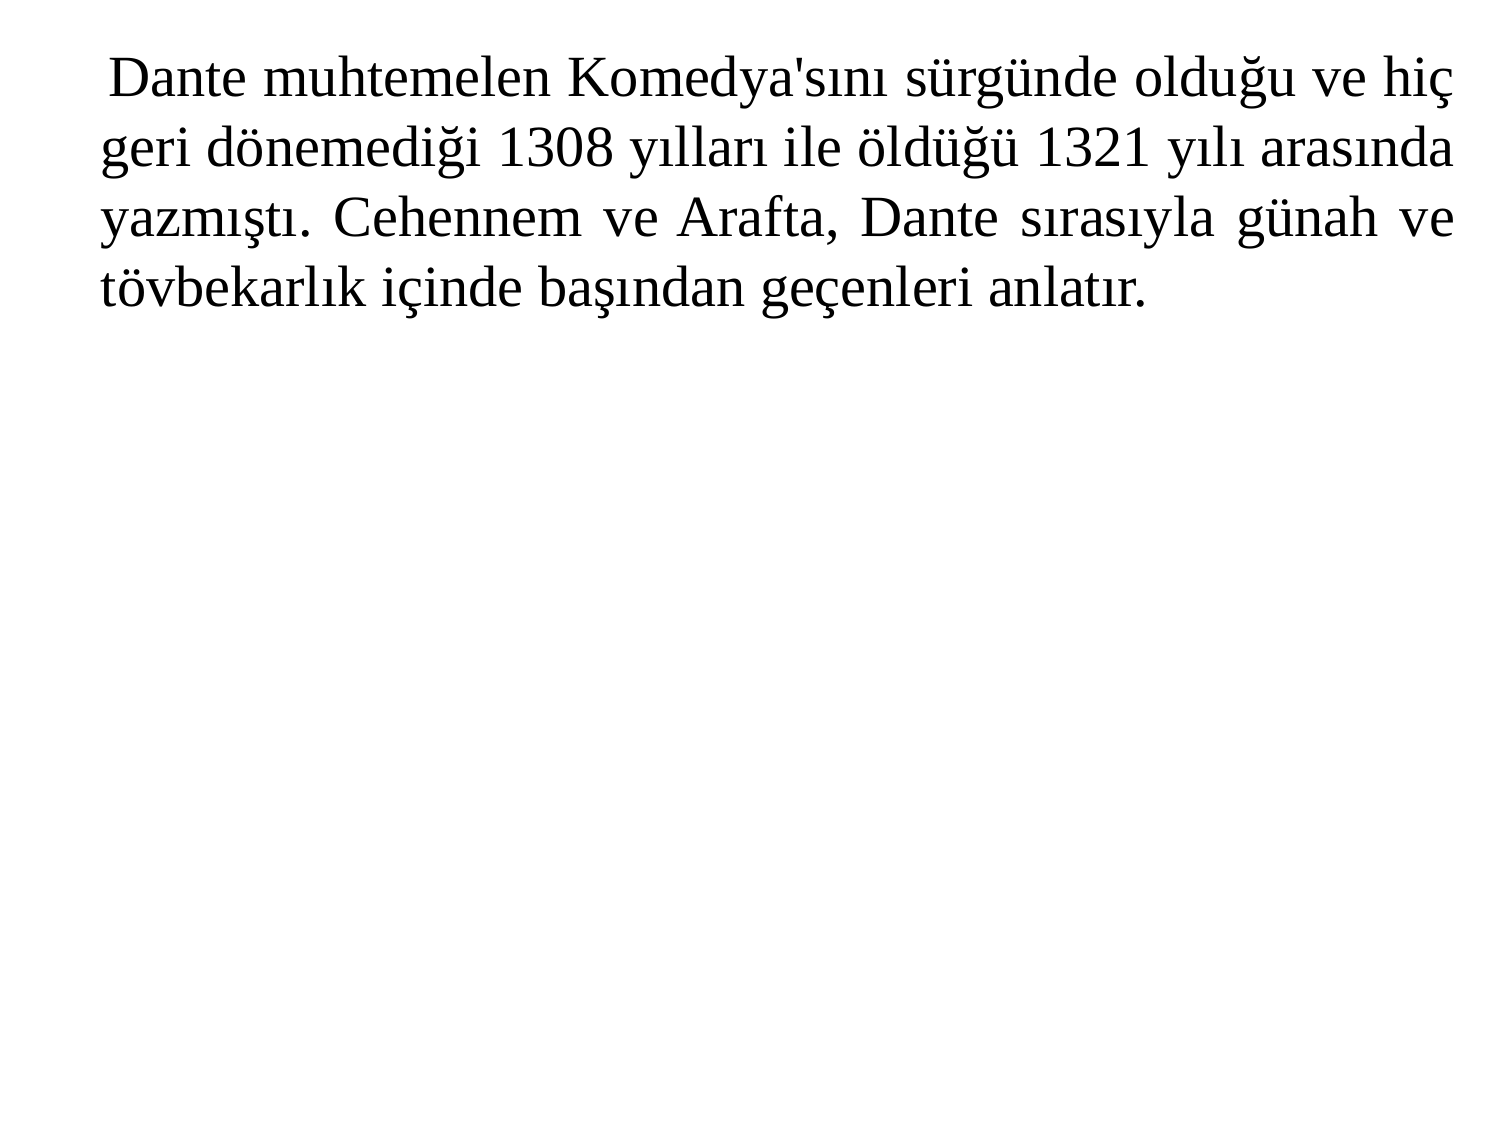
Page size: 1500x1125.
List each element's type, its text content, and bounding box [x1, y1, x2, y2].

list Dante muhtemelen Komedya'sını sürgünde olduğu ve hiç geri dönemediği 1308 yılları ile öldüğü 1321 yılı arasında yazmıştı. Cehennem ve Arafta, Dante sırasıyla günah ve tövbekarlık içinde başından geçenleri anlatır. [29, 30, 1471, 1094]
